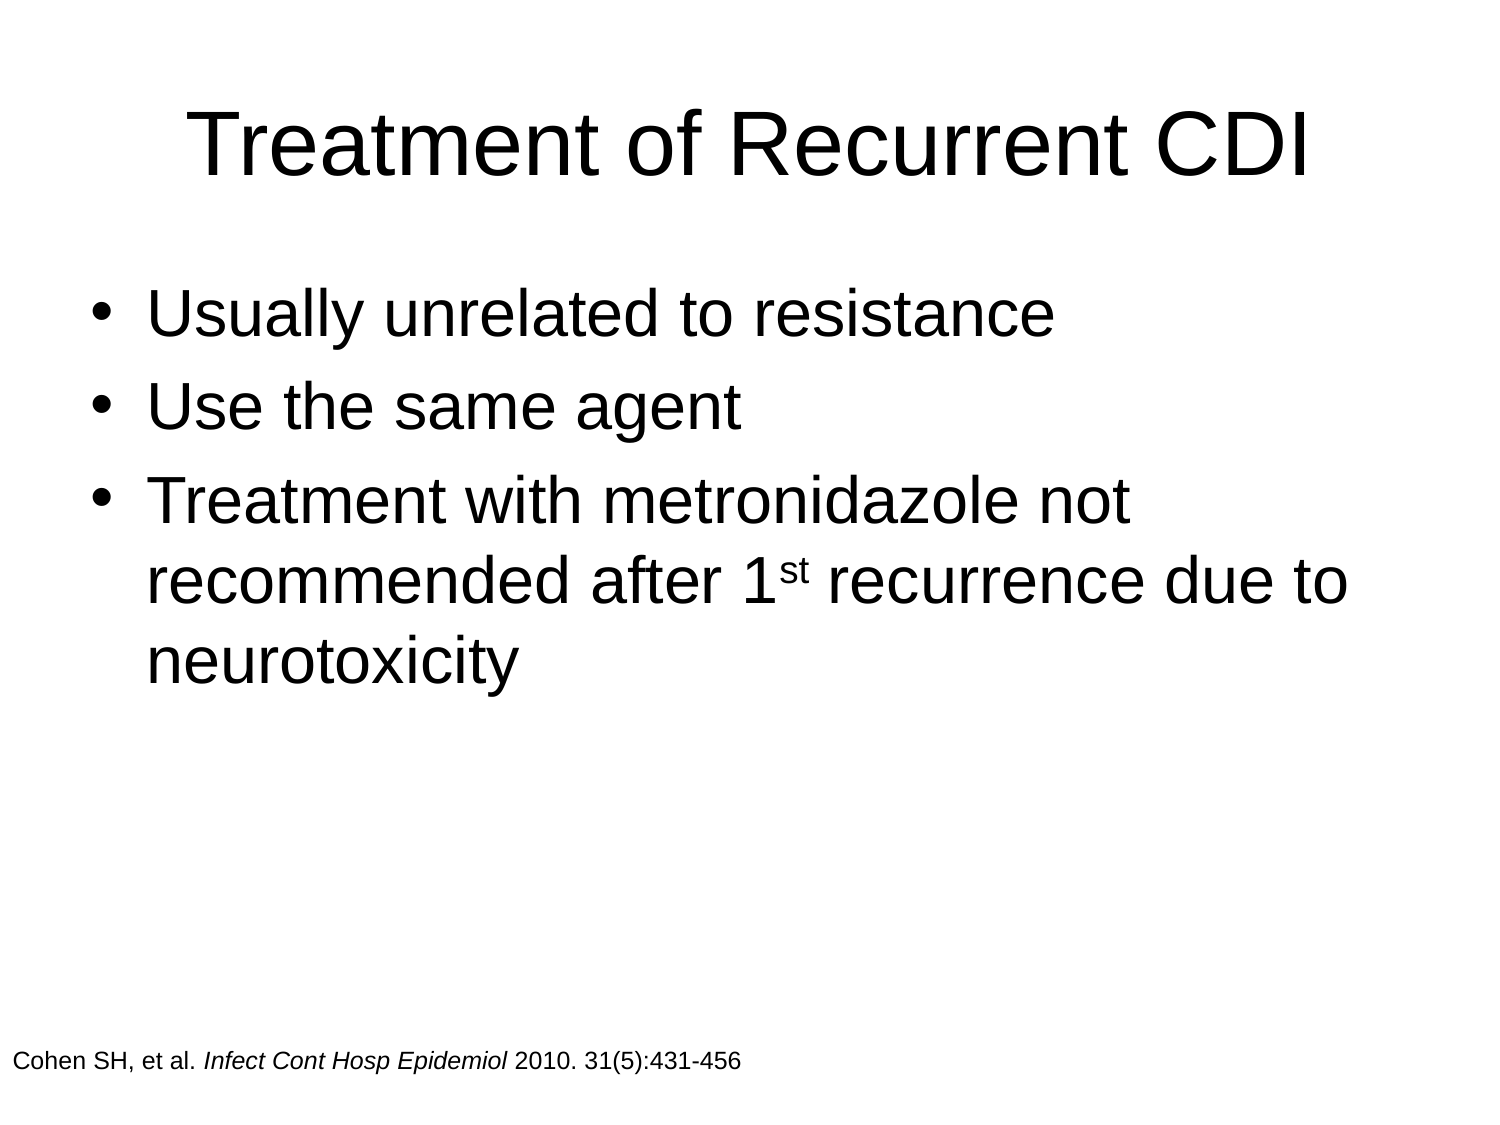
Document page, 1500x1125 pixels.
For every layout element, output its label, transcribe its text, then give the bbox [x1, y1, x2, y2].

list Usually unrelated to resistance Use the same agent Treatment with metronidazole not recommended after 1st recurrence due to neurotoxicity [75, 262, 1425, 1005]
text_box Cohen SH, et al. Infect Cont Hosp Epidemiol 2010. 31(5):431-456 [0, 1037, 758, 1083]
title Treatment of Recurrent CDI [75, 45, 1425, 233]
